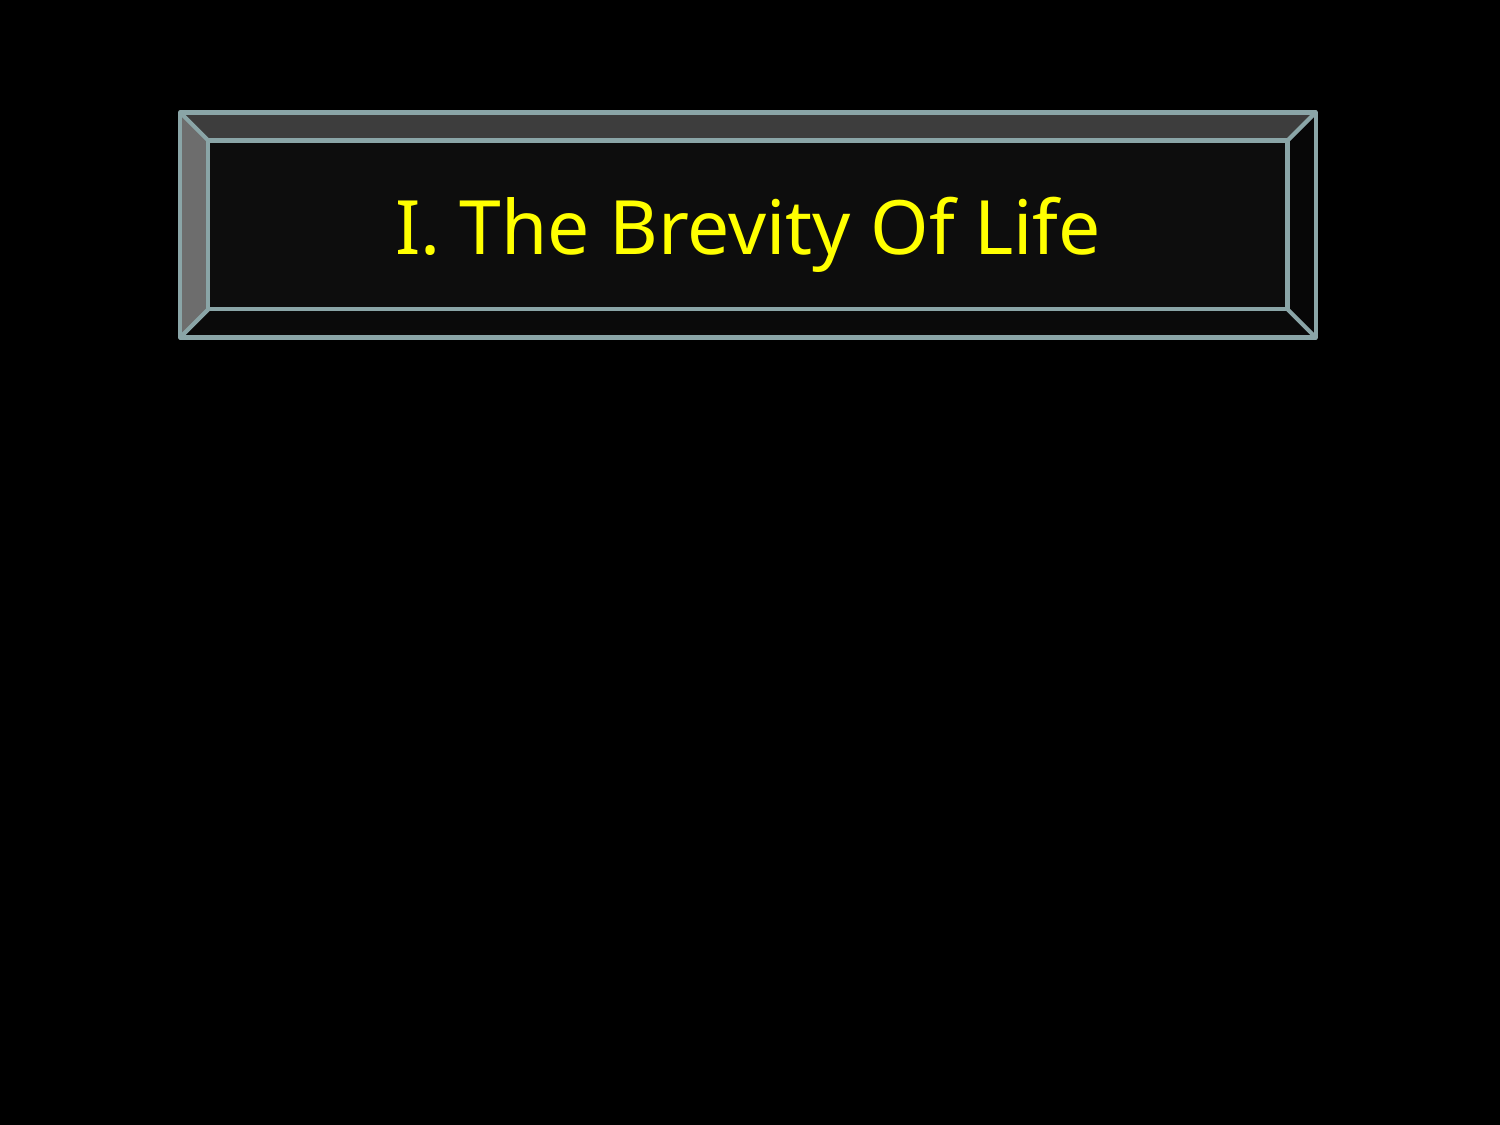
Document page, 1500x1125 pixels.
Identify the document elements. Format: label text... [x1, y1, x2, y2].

text_box I. The Brevity Of Life [178, 110, 1318, 340]
